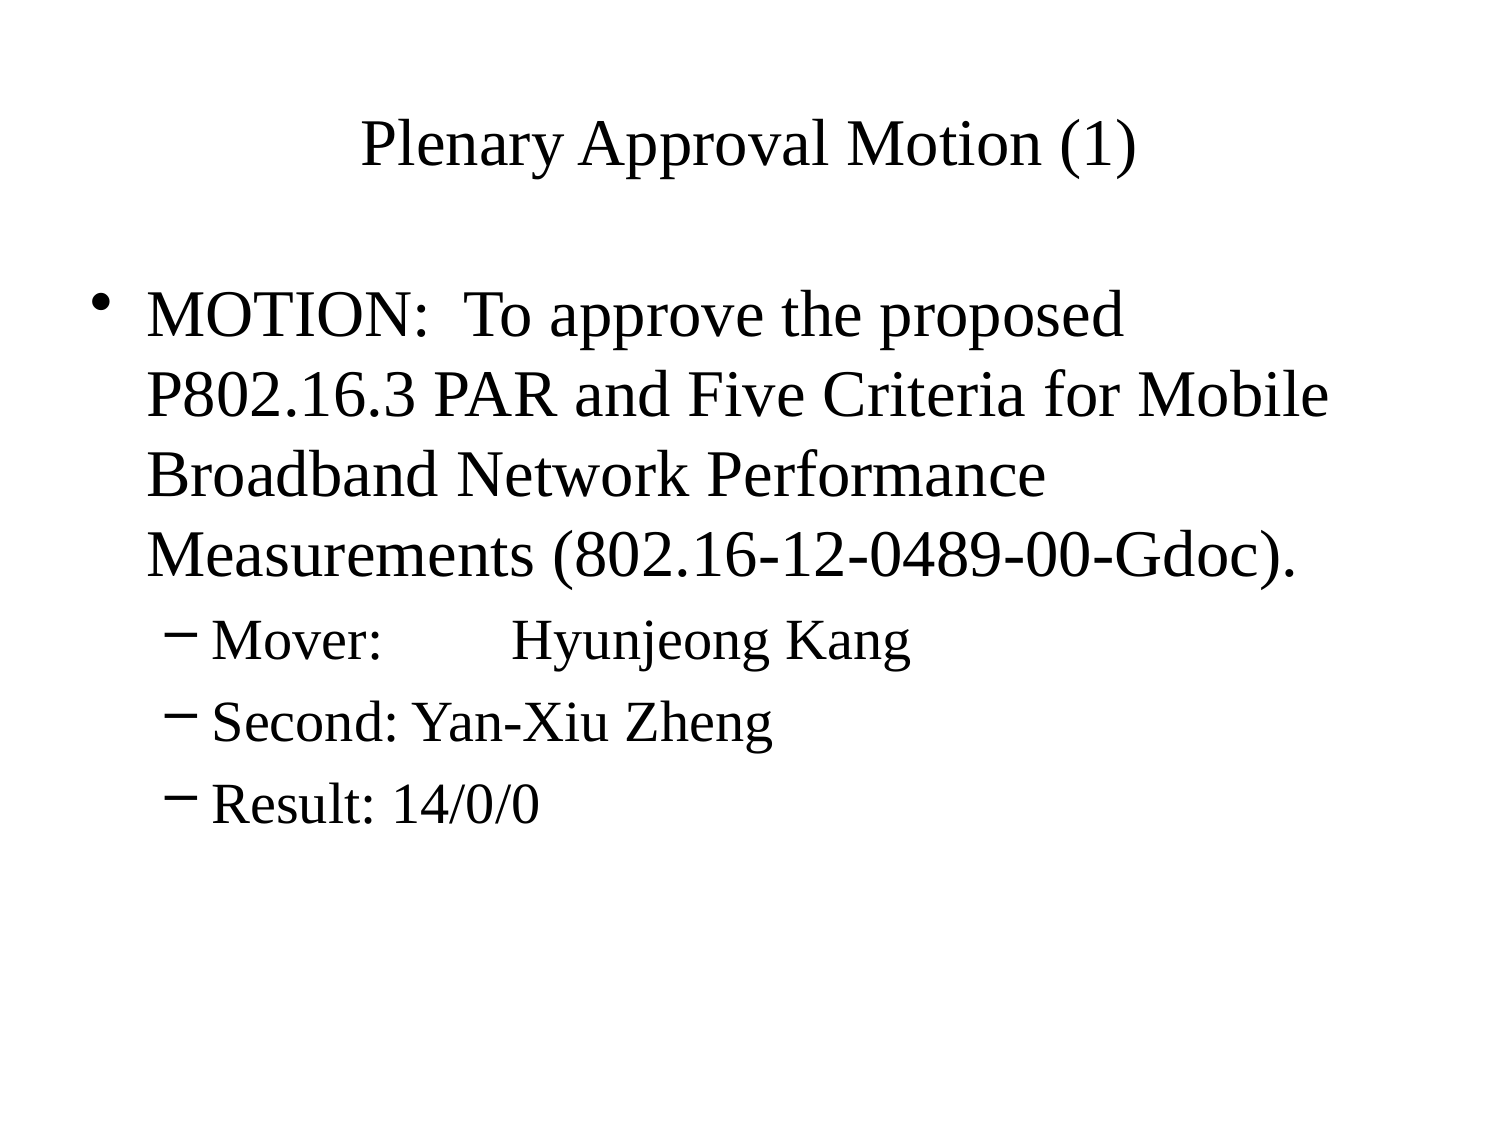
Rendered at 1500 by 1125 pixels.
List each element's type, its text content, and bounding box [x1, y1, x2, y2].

title Plenary Approval Motion (1) [75, 45, 1425, 233]
list MOTION: To approve the proposed P802.16.3 PAR and Five Criteria for Mobile Broadband Network Performance Measurements (802.16-12-0489-00-Gdoc). Mover: Hyunjeong Kang Second: Yan-Xiu Zheng Result: 14/0/0 [75, 262, 1425, 1005]
